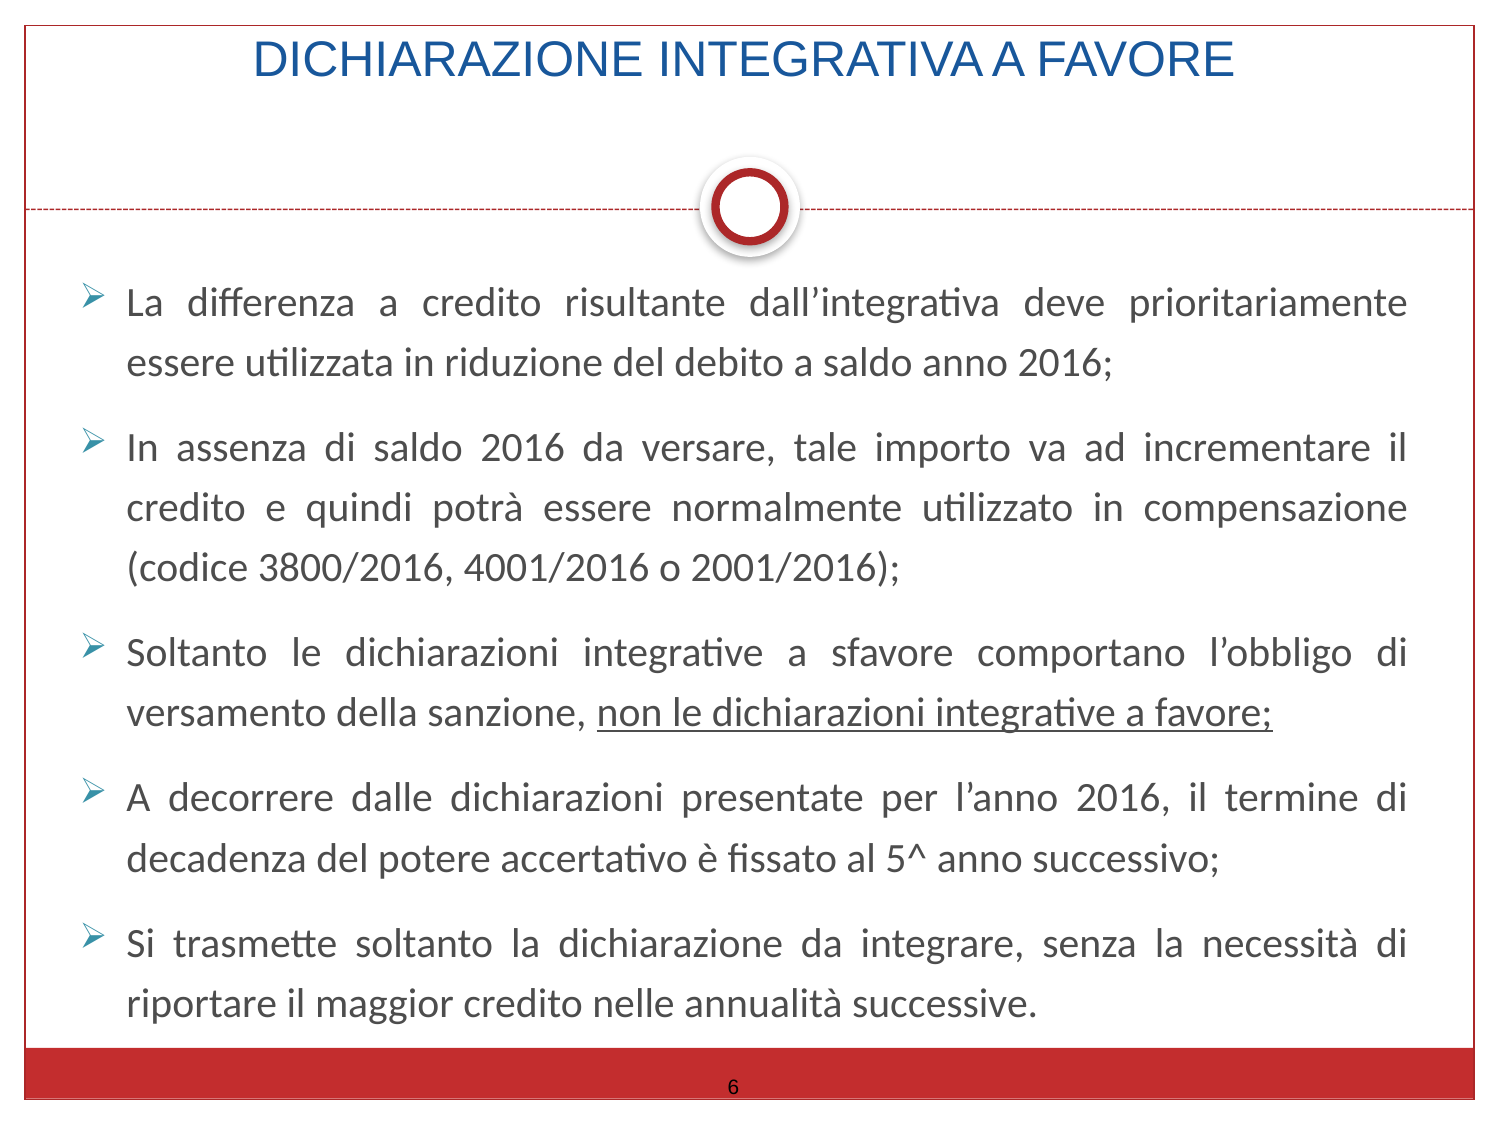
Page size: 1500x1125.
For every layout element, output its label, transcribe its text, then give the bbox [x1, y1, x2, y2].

text_box Dichiarazione integrativa a favore [17, 19, 1471, 94]
text_box 6 [702, 1066, 764, 1106]
list La differenza a credito risultante dall’integrativa deve prioritariamente essere utilizzata in riduzione del debito a saldo anno 2016; In assenza di saldo 2016 da versare, tale importo va ad incrementare il credito e quindi potrà essere normalmente utilizzato in compensazione (codice 3800/2016, 4001/2016 o 2001/2016); Soltanto le dichiarazioni integrative a sfavore comportano l’obbligo di versamento della sanzione, non le dichiarazioni integrative a favore; A decorrere dalle dichiarazioni presentate per l’anno 2016, il termine di decadenza del potere accertativo è fissato al 5^ anno successivo; Si trasmette soltanto la dichiarazione da integrare, senza la necessità di riportare il maggior credito nelle annualità successive. [64, 255, 1424, 1035]
